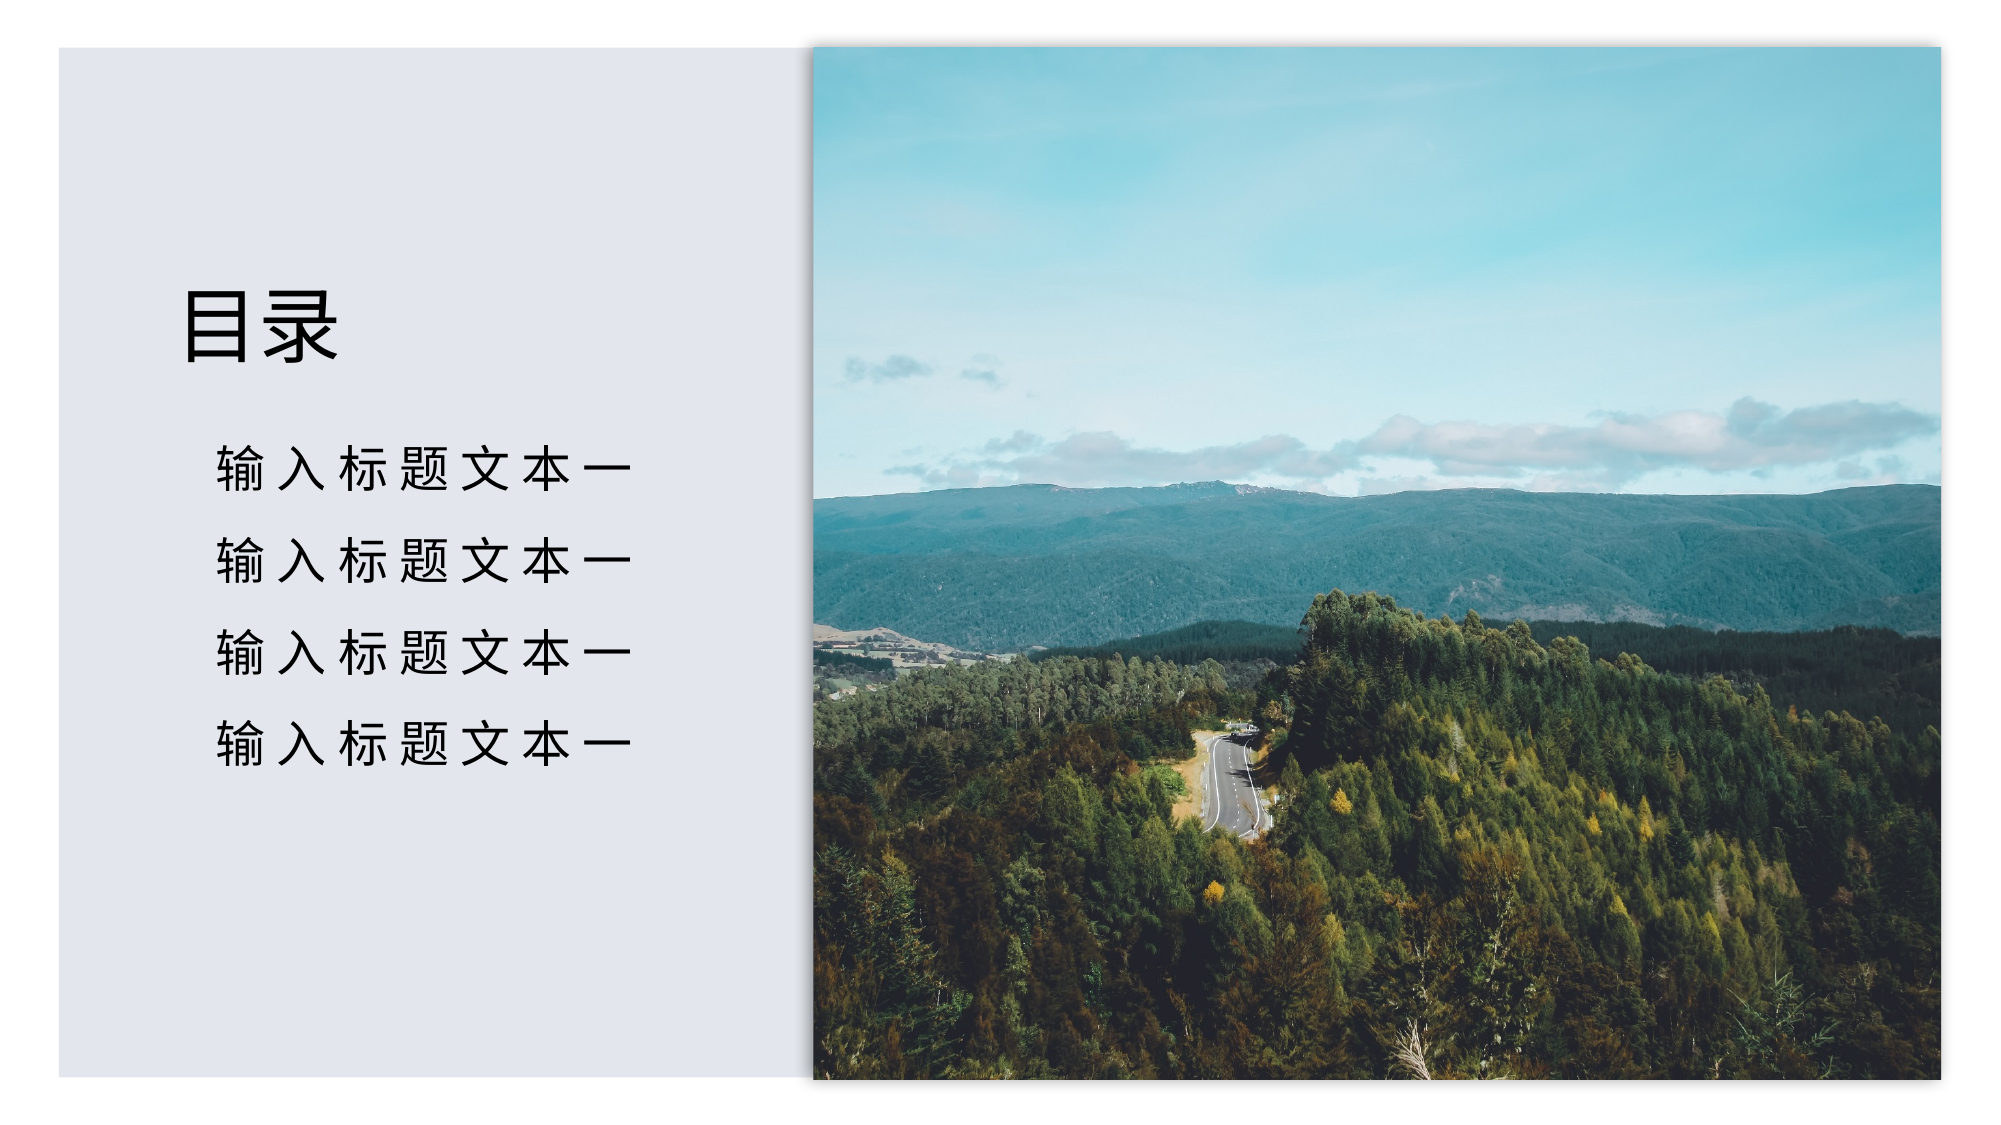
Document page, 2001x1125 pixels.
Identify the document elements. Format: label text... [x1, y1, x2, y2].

text_box 输 入 标 题 文 本 一 [200, 613, 649, 689]
text_box 目录 [160, 266, 357, 381]
text_box 输 入 标 题 文 本 一 [200, 429, 649, 505]
text_box 输 入 标 题 文 本 一 [200, 521, 649, 597]
picture [813, 47, 1942, 1080]
text_box [58, 47, 800, 1078]
text_box 输 入 标 题 文 本 一 [200, 705, 649, 781]
